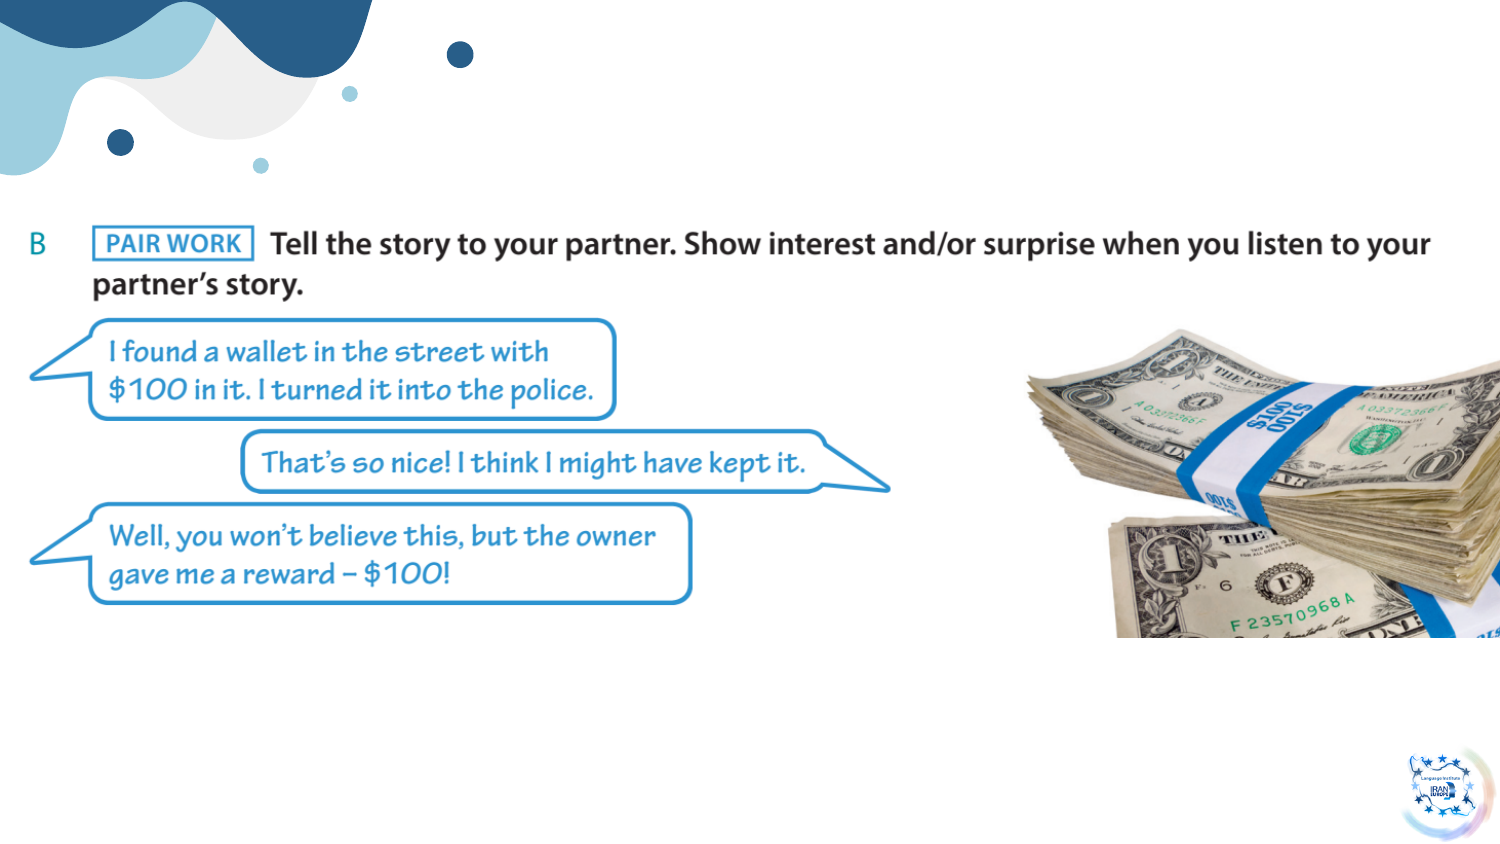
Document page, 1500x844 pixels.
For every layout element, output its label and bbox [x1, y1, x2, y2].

picture [1396, 742, 1500, 844]
picture [0, 206, 1500, 638]
